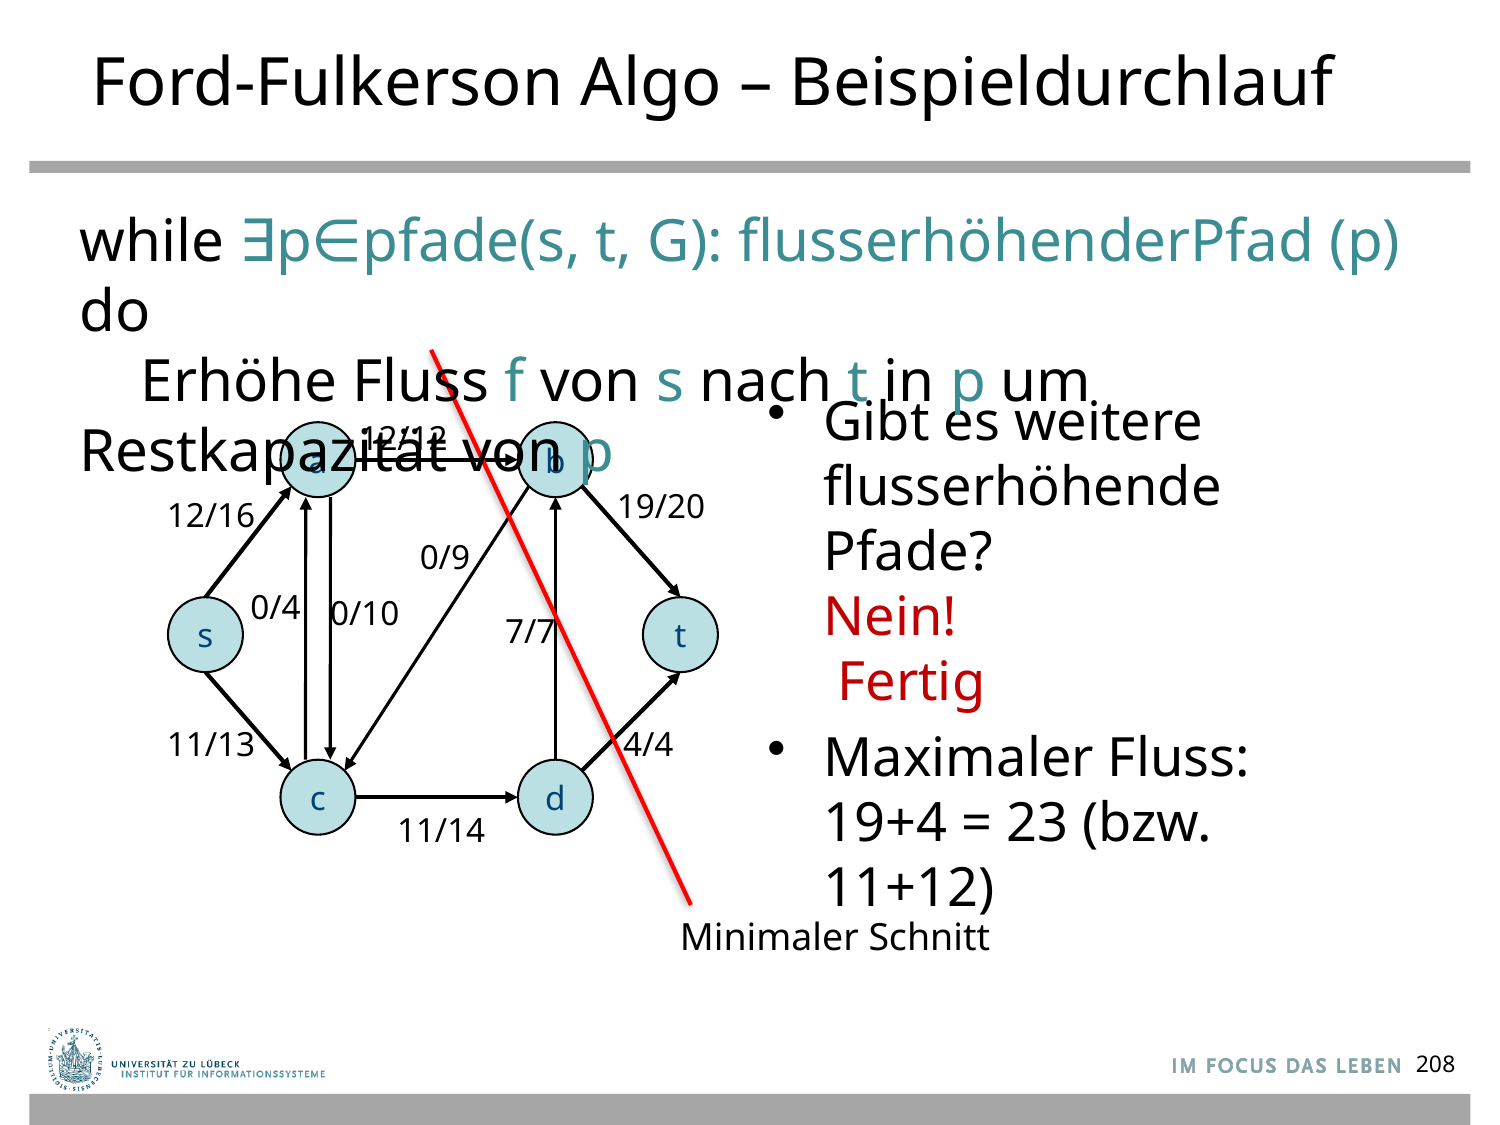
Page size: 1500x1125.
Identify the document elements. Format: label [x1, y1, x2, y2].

slide_number [1305, 1050, 1471, 1083]
title [76, 30, 1427, 114]
text_box [64, 196, 1471, 965]
picture [1173, 1058, 1305, 1073]
